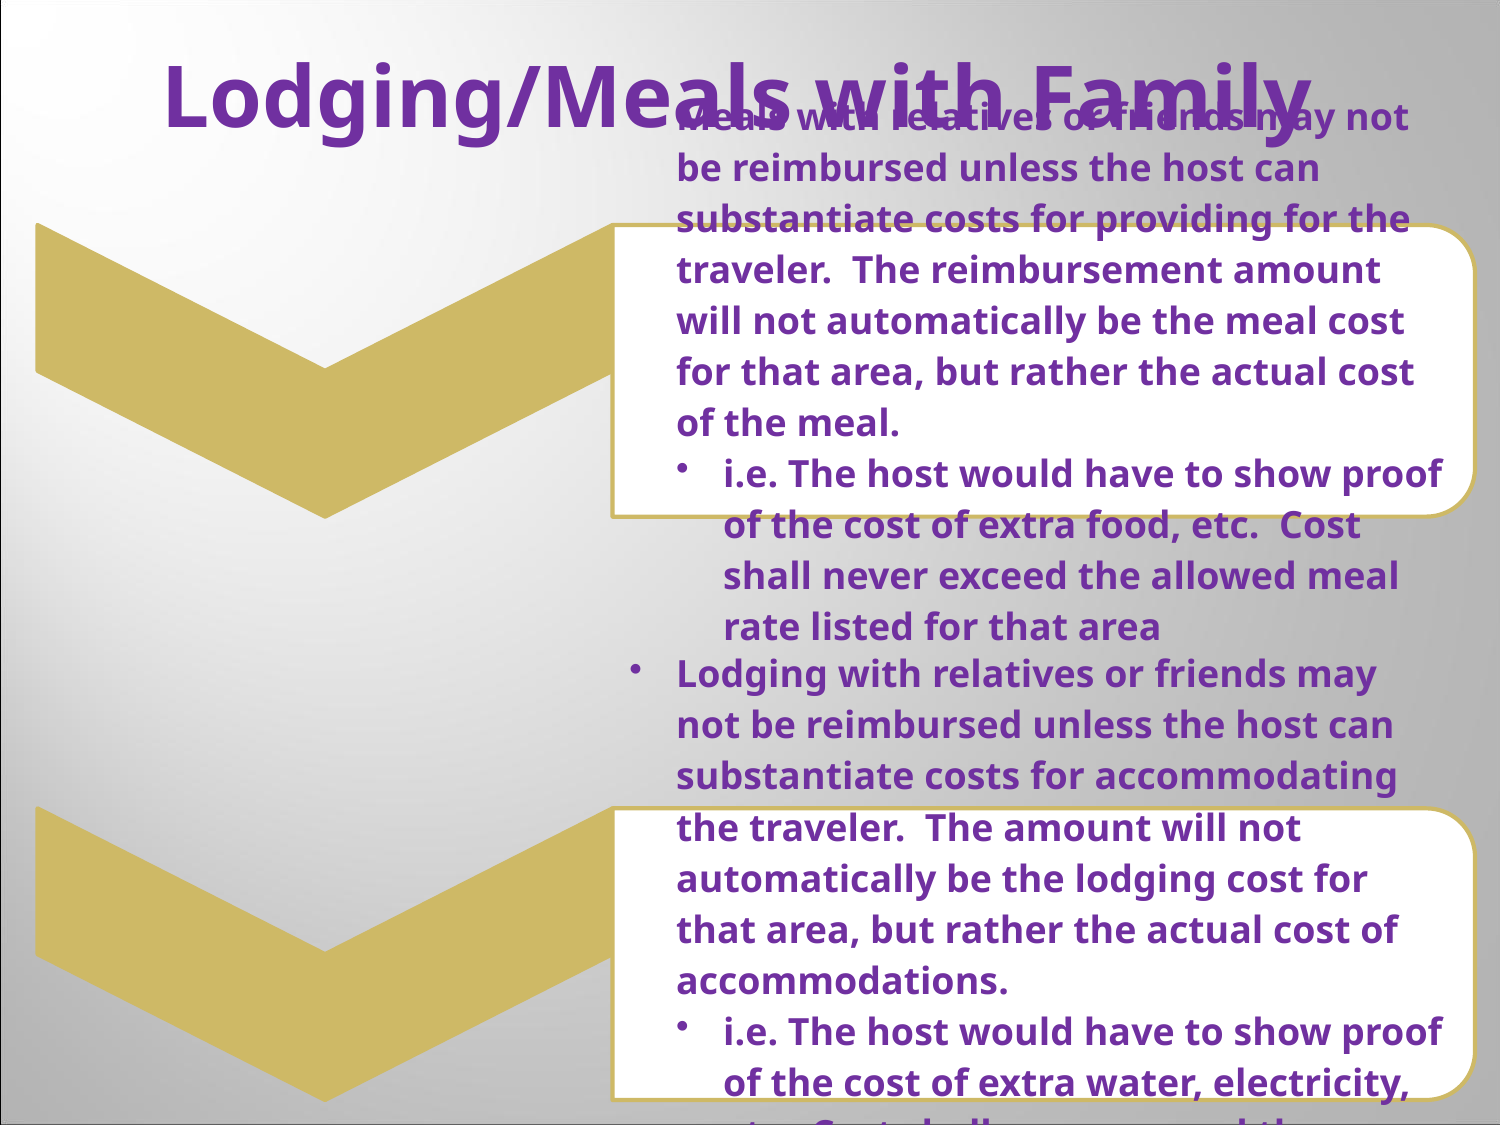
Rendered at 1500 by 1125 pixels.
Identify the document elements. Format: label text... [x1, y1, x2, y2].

title Lodging/Meals with Family [62, 0, 1413, 188]
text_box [37, 224, 1476, 1101]
picture [0, 0, 1500, 1125]
